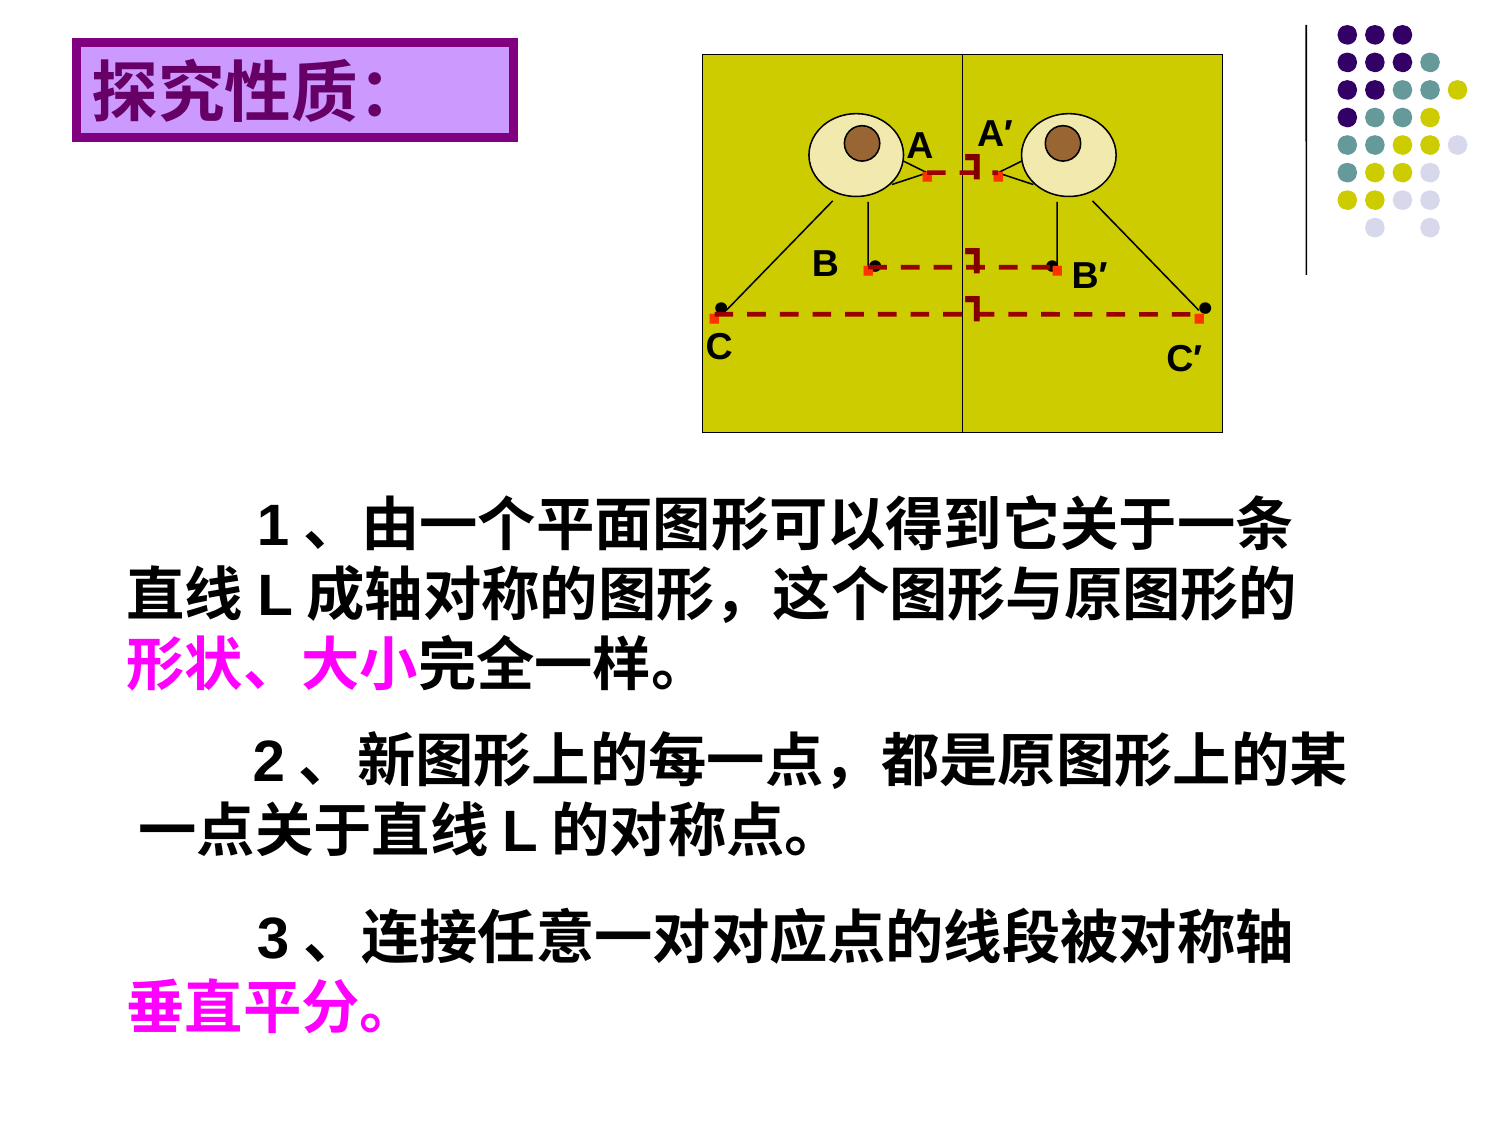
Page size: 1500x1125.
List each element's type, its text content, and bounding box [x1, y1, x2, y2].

text_box 2、新图形上的每一点，都是原图形上的某一点关于直线L的对称点。 [123, 716, 1365, 871]
text_box 1、由一个平面图形可以得到它关于一条直线L成轴对称的图形，这个图形与原图形的形状、大小完全一样。 [112, 479, 1353, 705]
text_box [690, 395, 957, 433]
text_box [903, 183, 1058, 221]
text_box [1059, 219, 1129, 230]
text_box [962, 396, 1235, 433]
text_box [796, 231, 1176, 304]
text_box 探究性质： [76, 42, 514, 138]
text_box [690, 314, 1271, 387]
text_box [690, 266, 793, 313]
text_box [690, 54, 961, 266]
text_box 3、连接任意一对对应点的线段被对称轴垂直平分。 [112, 893, 1353, 1048]
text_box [891, 101, 1081, 174]
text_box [962, 54, 1235, 265]
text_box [844, 219, 902, 230]
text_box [1177, 266, 1258, 312]
